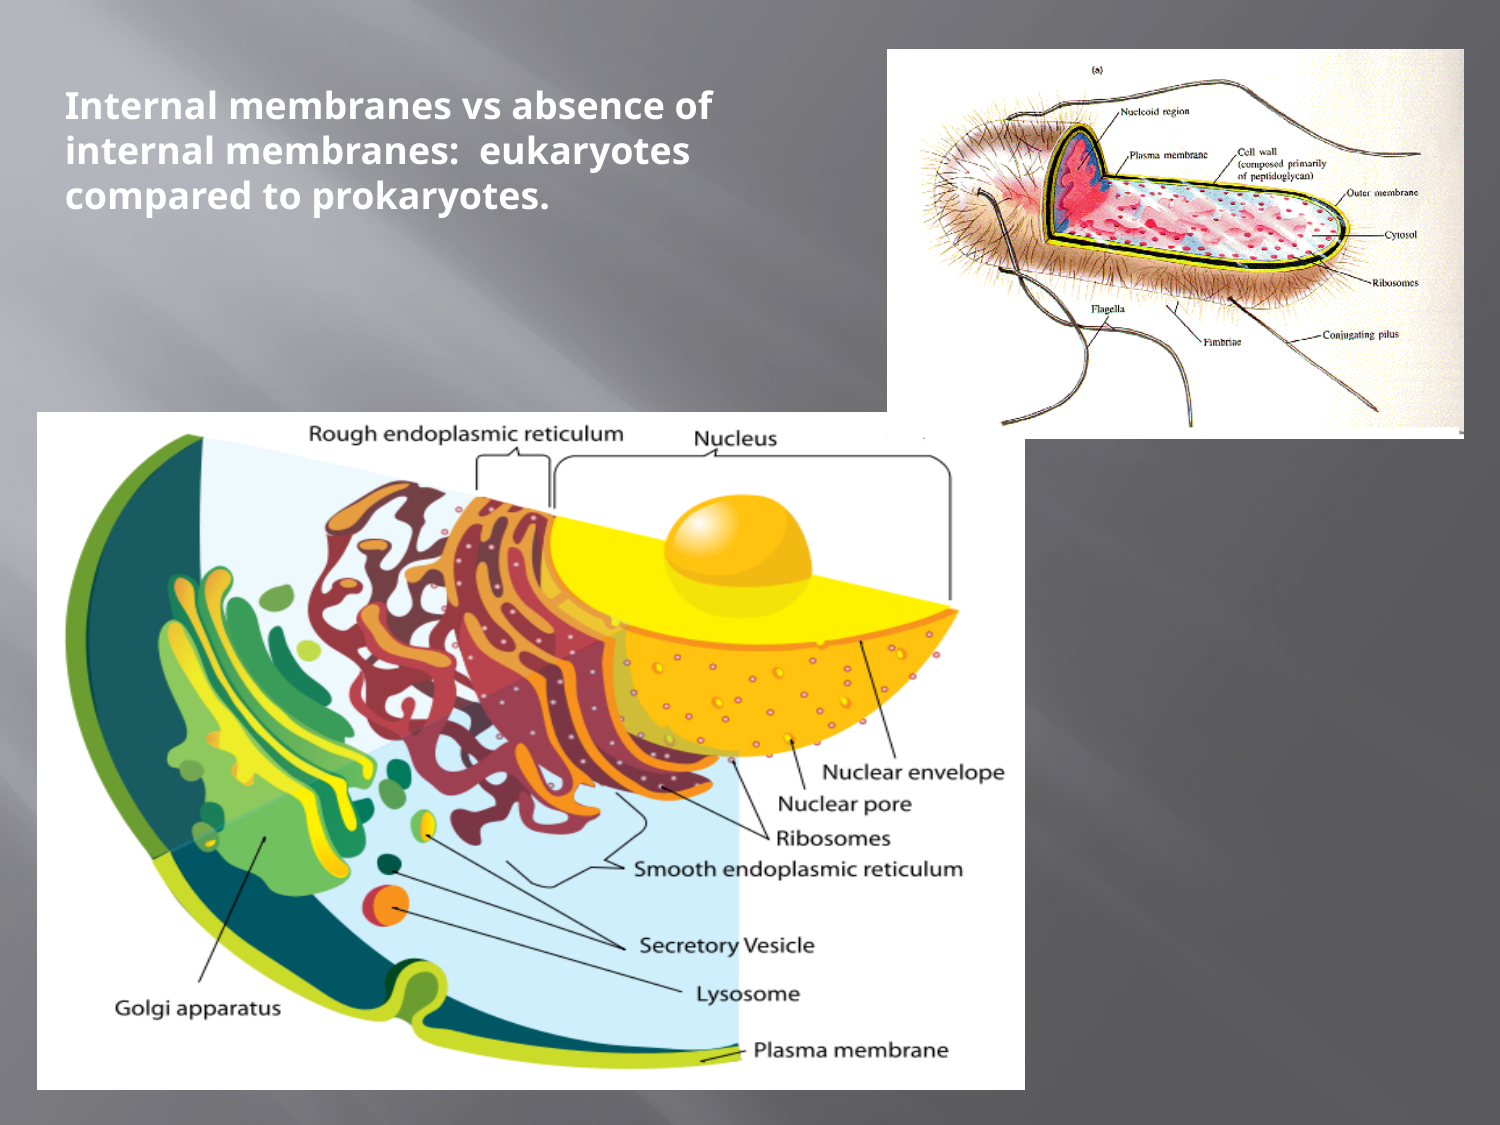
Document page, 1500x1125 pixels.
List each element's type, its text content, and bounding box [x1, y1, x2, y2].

picture [37, 49, 1465, 1090]
text_box Internal membranes vs absence of internal membranes: eukaryotes compared to prokaryotes. [50, 74, 775, 225]
